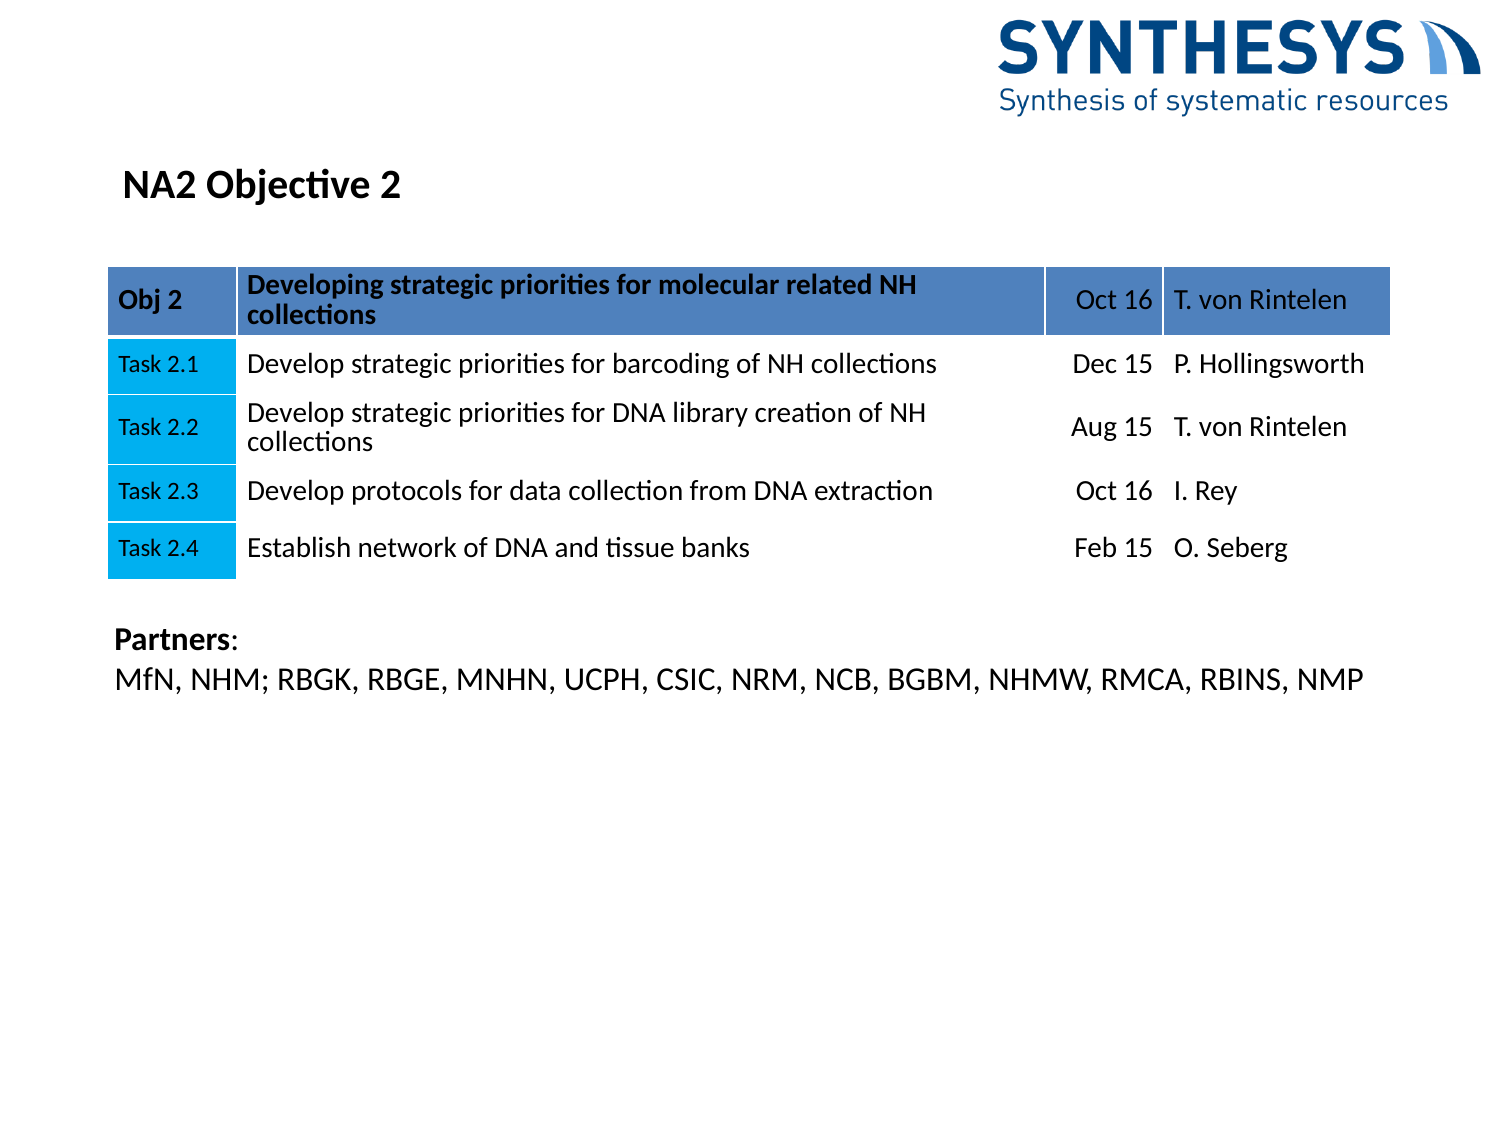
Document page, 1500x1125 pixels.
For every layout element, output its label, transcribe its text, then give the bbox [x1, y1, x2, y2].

table_cell Feb 15 [1046, 523, 1162, 579]
table_cell T. von Rintelen [1164, 395, 1390, 464]
table_cell Dec 15 [1046, 339, 1162, 394]
table_cell Task 2.2 [108, 395, 236, 464]
table_cell Develop strategic priorities for barcoding of NH collections [238, 339, 1044, 394]
table_cell Develop strategic priorities for DNA library creation of NH collections [238, 395, 1044, 464]
table_cell I. Rey [1164, 465, 1390, 521]
table_header Obj 2 [108, 267, 236, 335]
table_cell Develop protocols for data collection from DNA extraction [238, 465, 1044, 521]
table_header T. von Rintelen [1164, 267, 1390, 335]
table_header Developing strategic priorities for molecular related NH collections [238, 267, 1044, 335]
table_cell O. Seberg [1164, 523, 1390, 579]
table_cell P. Hollingsworth [1164, 339, 1390, 394]
table_header Oct 16 [1046, 267, 1162, 335]
text_box NA2 Objective 2 [108, 149, 1396, 214]
table_cell Oct 16 [1046, 465, 1162, 521]
table_cell Task 2.1 [108, 339, 236, 394]
table_cell Task 2.3 [108, 465, 236, 521]
table_cell Aug 15 [1046, 395, 1162, 464]
picture [997, 18, 1481, 117]
text_box Partners: MfN, NHM; RBGK, RBGE, MNHN, UCPH, CSIC, NRM, NCB, BGBM, NHMW, RMCA, RBINS, NMP [99, 609, 1412, 705]
table_cell Task 2.4 [108, 523, 236, 579]
table_cell Establish network of DNA and tissue banks [238, 523, 1044, 579]
